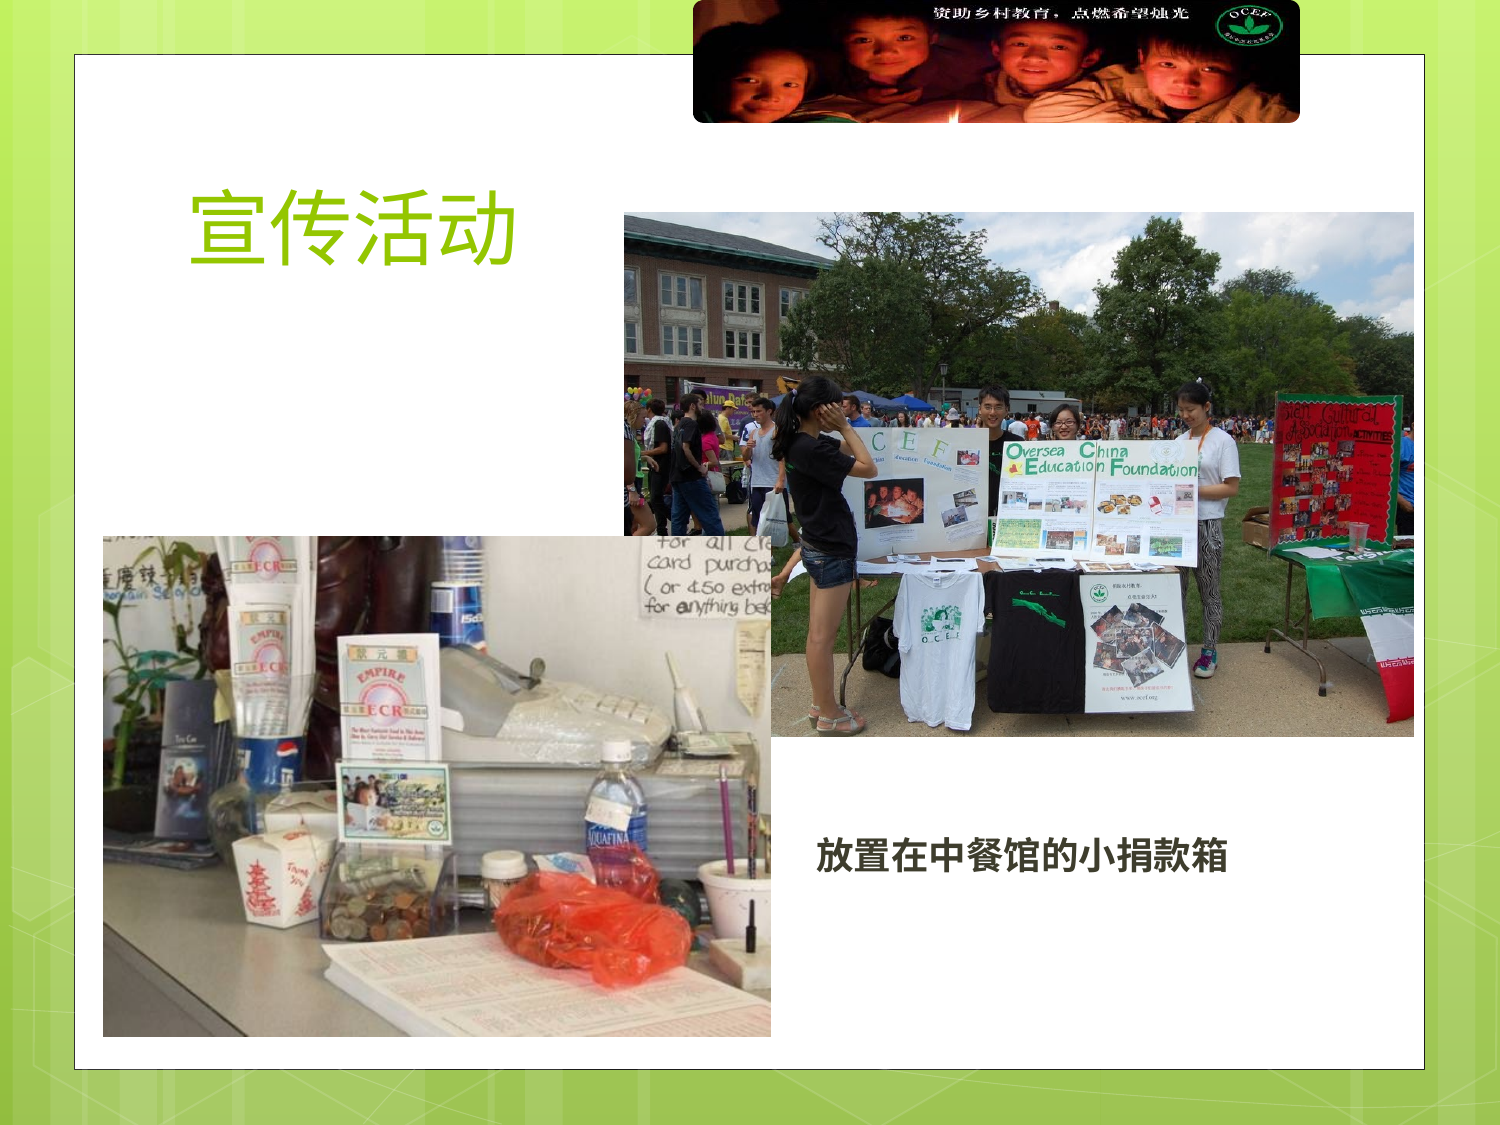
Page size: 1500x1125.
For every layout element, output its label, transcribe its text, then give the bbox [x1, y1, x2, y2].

text_box 放置在中餐馆的小捐款箱 [801, 824, 1244, 885]
picture [103, 212, 1414, 1037]
title 宣传活动 [171, 168, 1324, 357]
picture [693, 0, 1300, 123]
